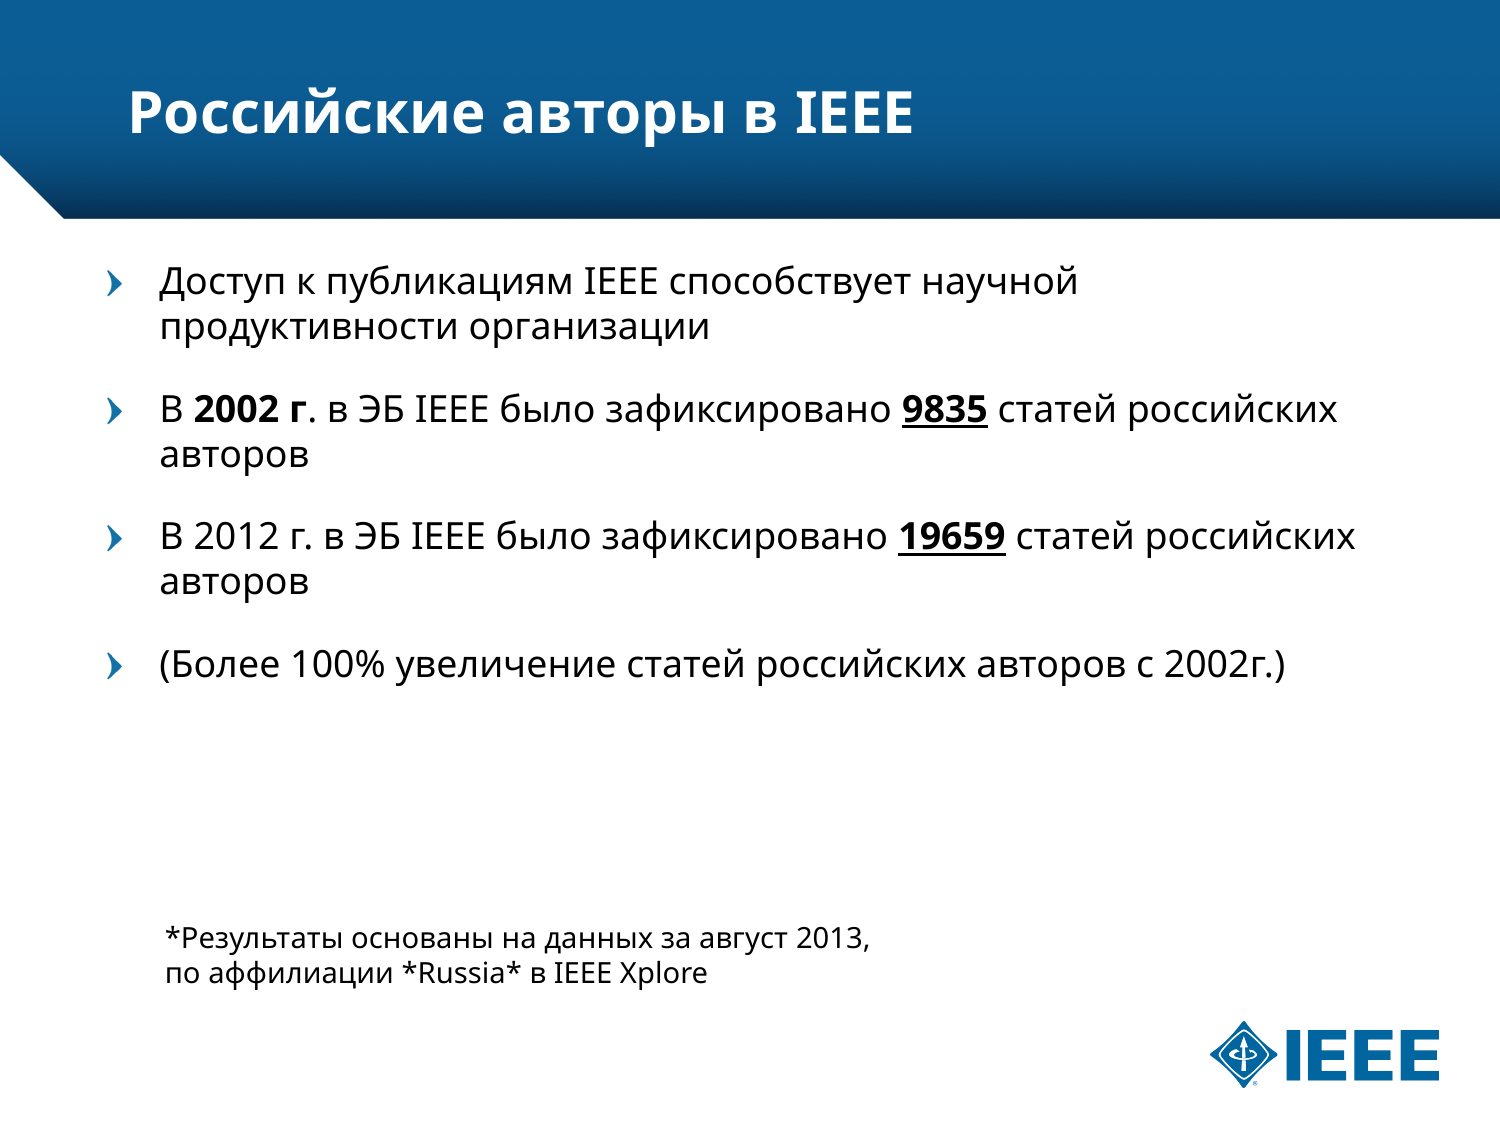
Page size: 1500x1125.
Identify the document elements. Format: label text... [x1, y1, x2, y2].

list Доступ к публикациям IEEE способствует научной продуктивности организации В 2002 г. в ЭБ IEEE было зафиксировано 9835 статей российских авторов В 2012 г. в ЭБ IEEE было зафиксировано 19659 статей российских авторов (Более 100% увеличение статей российских авторов с 2002г.) [87, 249, 1388, 925]
picture [0, 0, 1500, 1125]
text_box *Результаты основаны на данных за август 2013, по аффилиации *Russia* в IEEE Xplore [150, 912, 925, 998]
title Российские авторы в IEEE [112, 99, 1388, 200]
